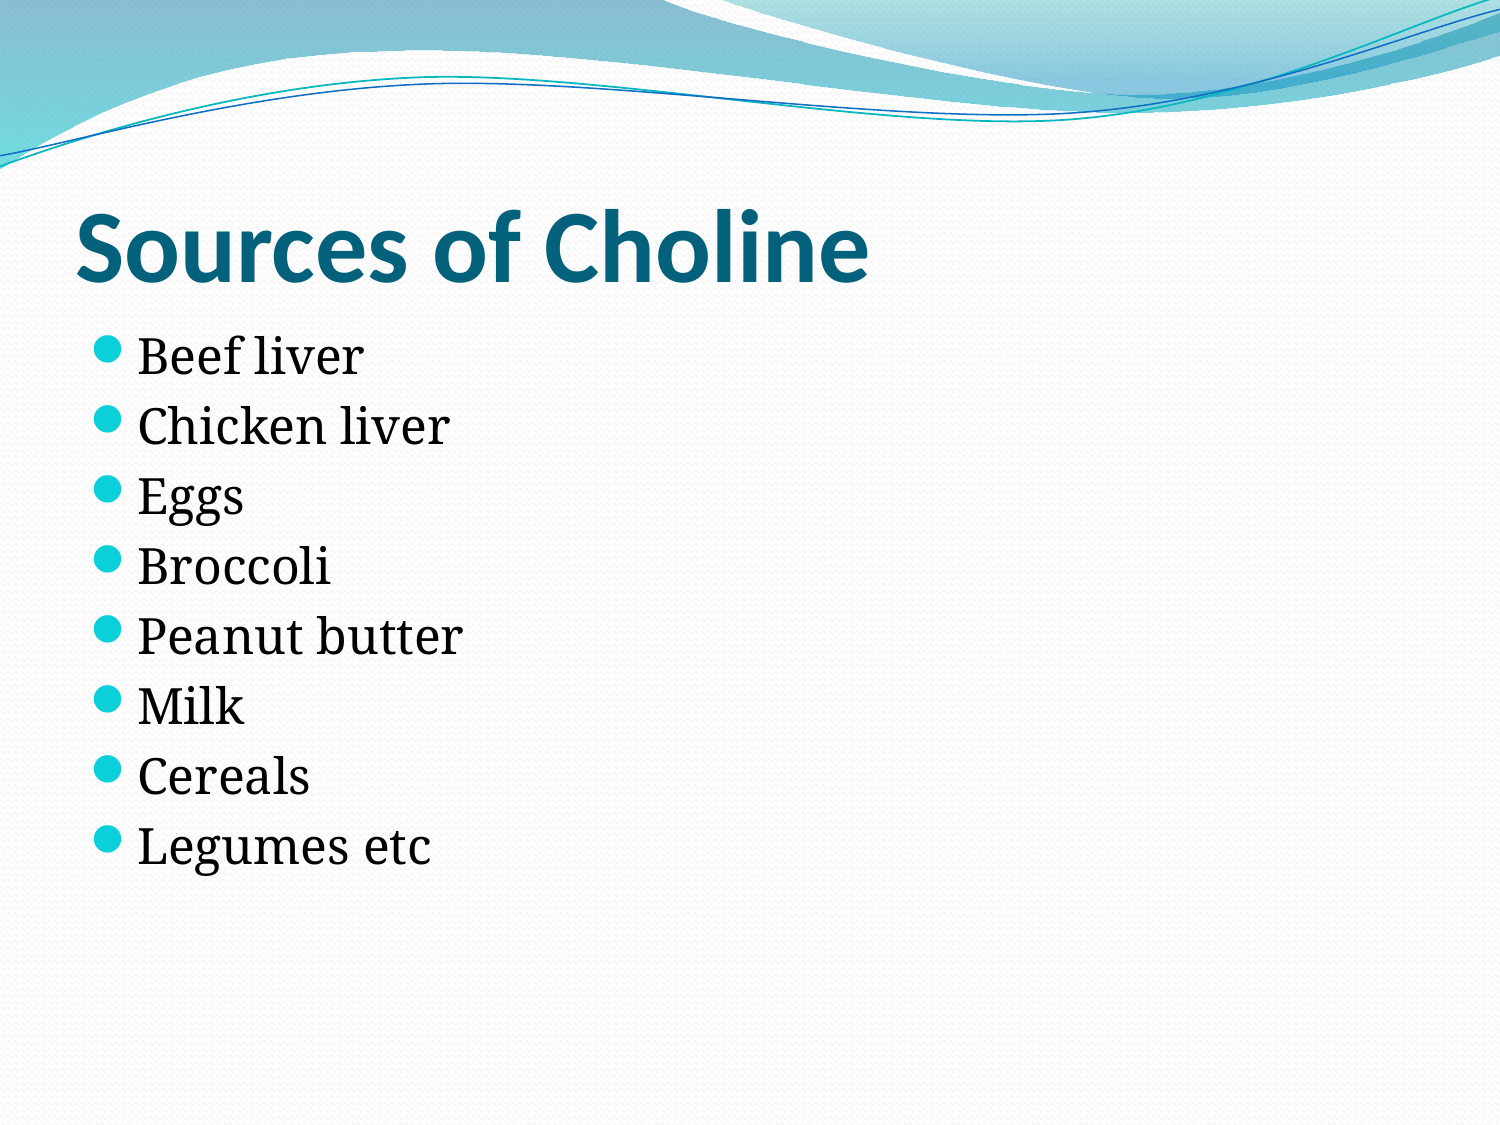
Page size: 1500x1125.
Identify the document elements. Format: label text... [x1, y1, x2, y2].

title Sources of Choline [75, 115, 1425, 303]
list Beef liver Chicken liver Eggs Broccoli Peanut butter Milk Cereals Legumes etc [75, 317, 1425, 1038]
